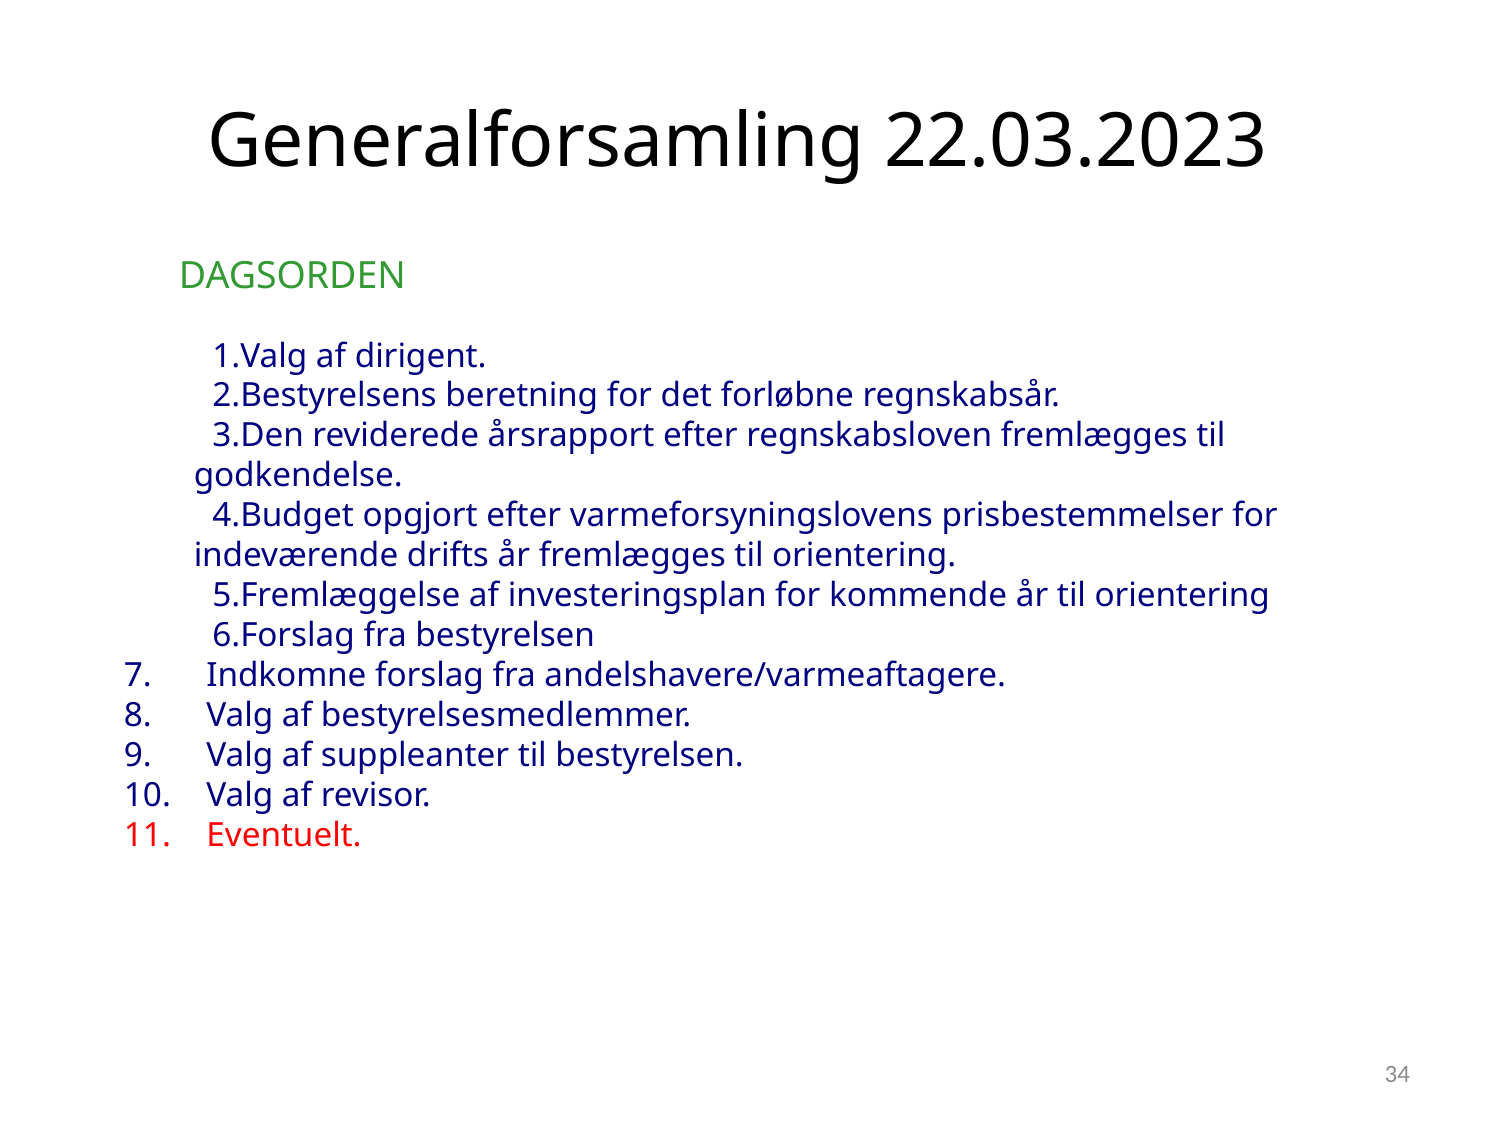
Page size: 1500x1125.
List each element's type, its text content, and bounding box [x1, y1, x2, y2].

title Generalforsamling 22.03.2023 [100, 42, 1376, 231]
text_box Valg af dirigent. Bestyrelsens beretning for det forløbne regnskabsår. Den reviderede årsrapport efter regnskabsloven fremlægges til godkendelse. Budget opgjort efter varmeforsyningslovens prisbestemmelser for indeværende drifts år fremlægges til orientering. Fremlæggelse af investeringsplan for kommende år til orientering Forslag fra bestyrelsen Indkomne forslag fra andelshavere/varmeaftagere. Valg af bestyrelsesmedlemmer. Valg af suppleanter til bestyrelsen. Valg af revisor. Eventuelt. [123, 326, 1459, 948]
slide_number 34 [1074, 1042, 1425, 1103]
text_box DAGSORDEN [164, 243, 421, 304]
